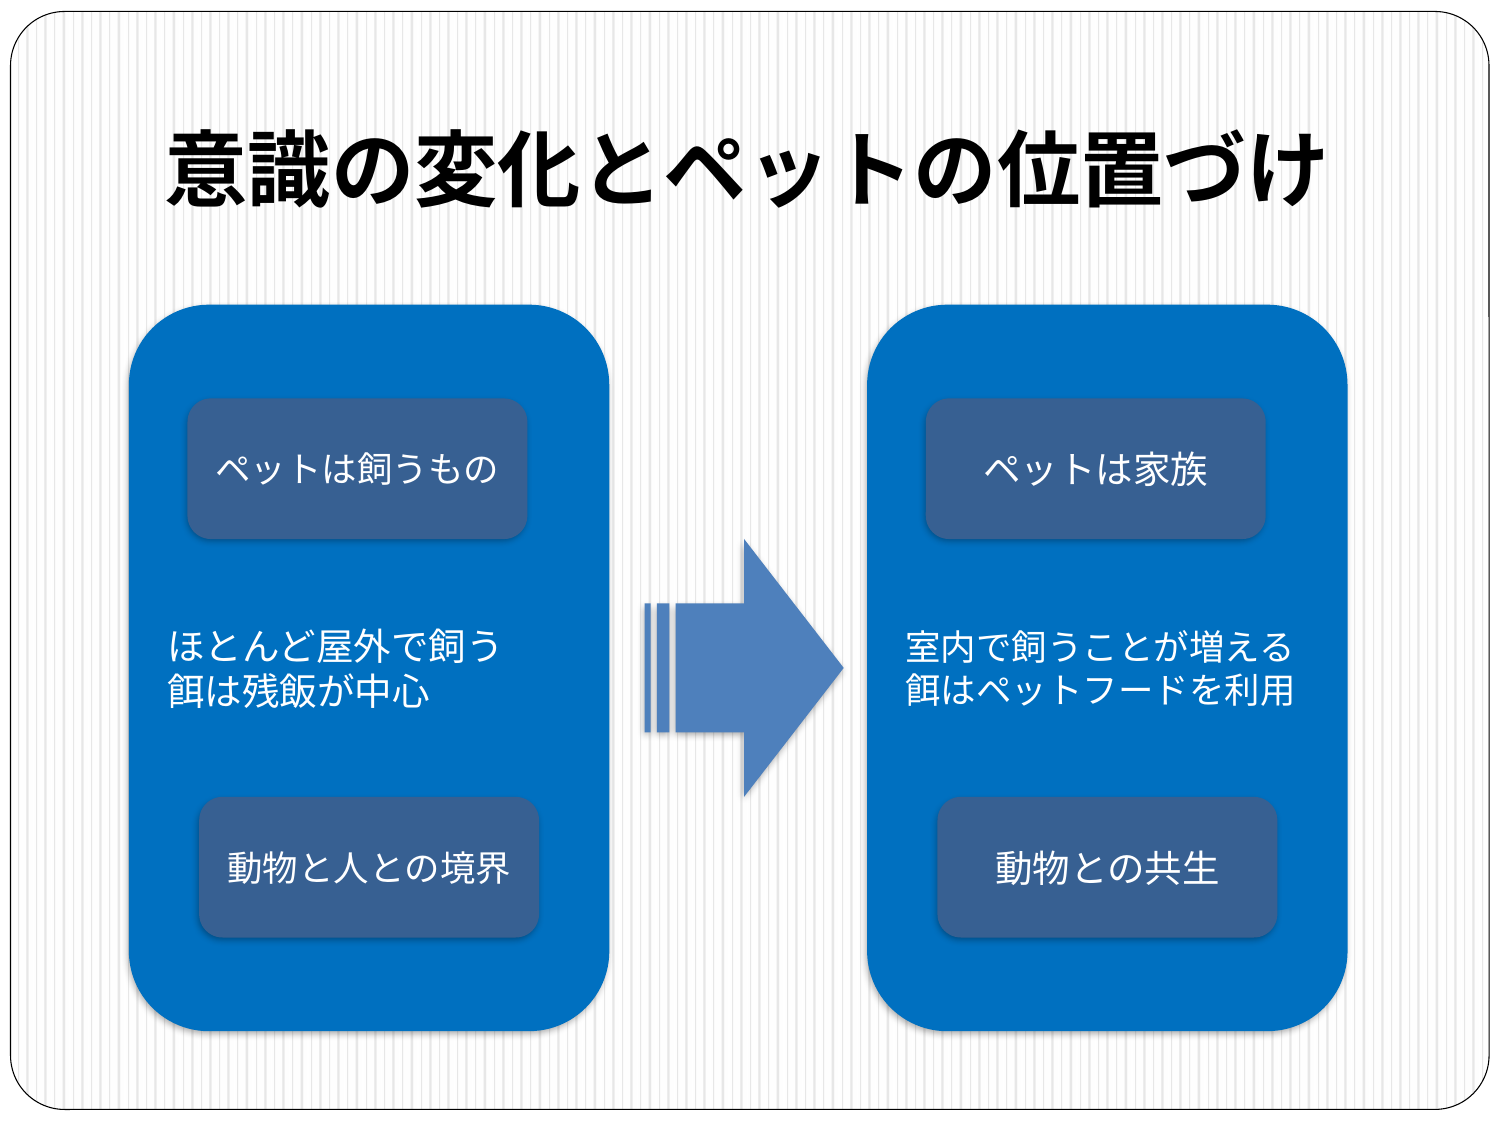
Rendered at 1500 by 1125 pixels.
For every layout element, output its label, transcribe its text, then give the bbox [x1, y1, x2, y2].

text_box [867, 304, 1348, 1032]
title 意識の変化とペットの位置づけ [150, 45, 1425, 233]
text_box [656, 603, 670, 733]
text_box [644, 603, 651, 733]
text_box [128, 304, 610, 1032]
text_box [675, 538, 845, 798]
